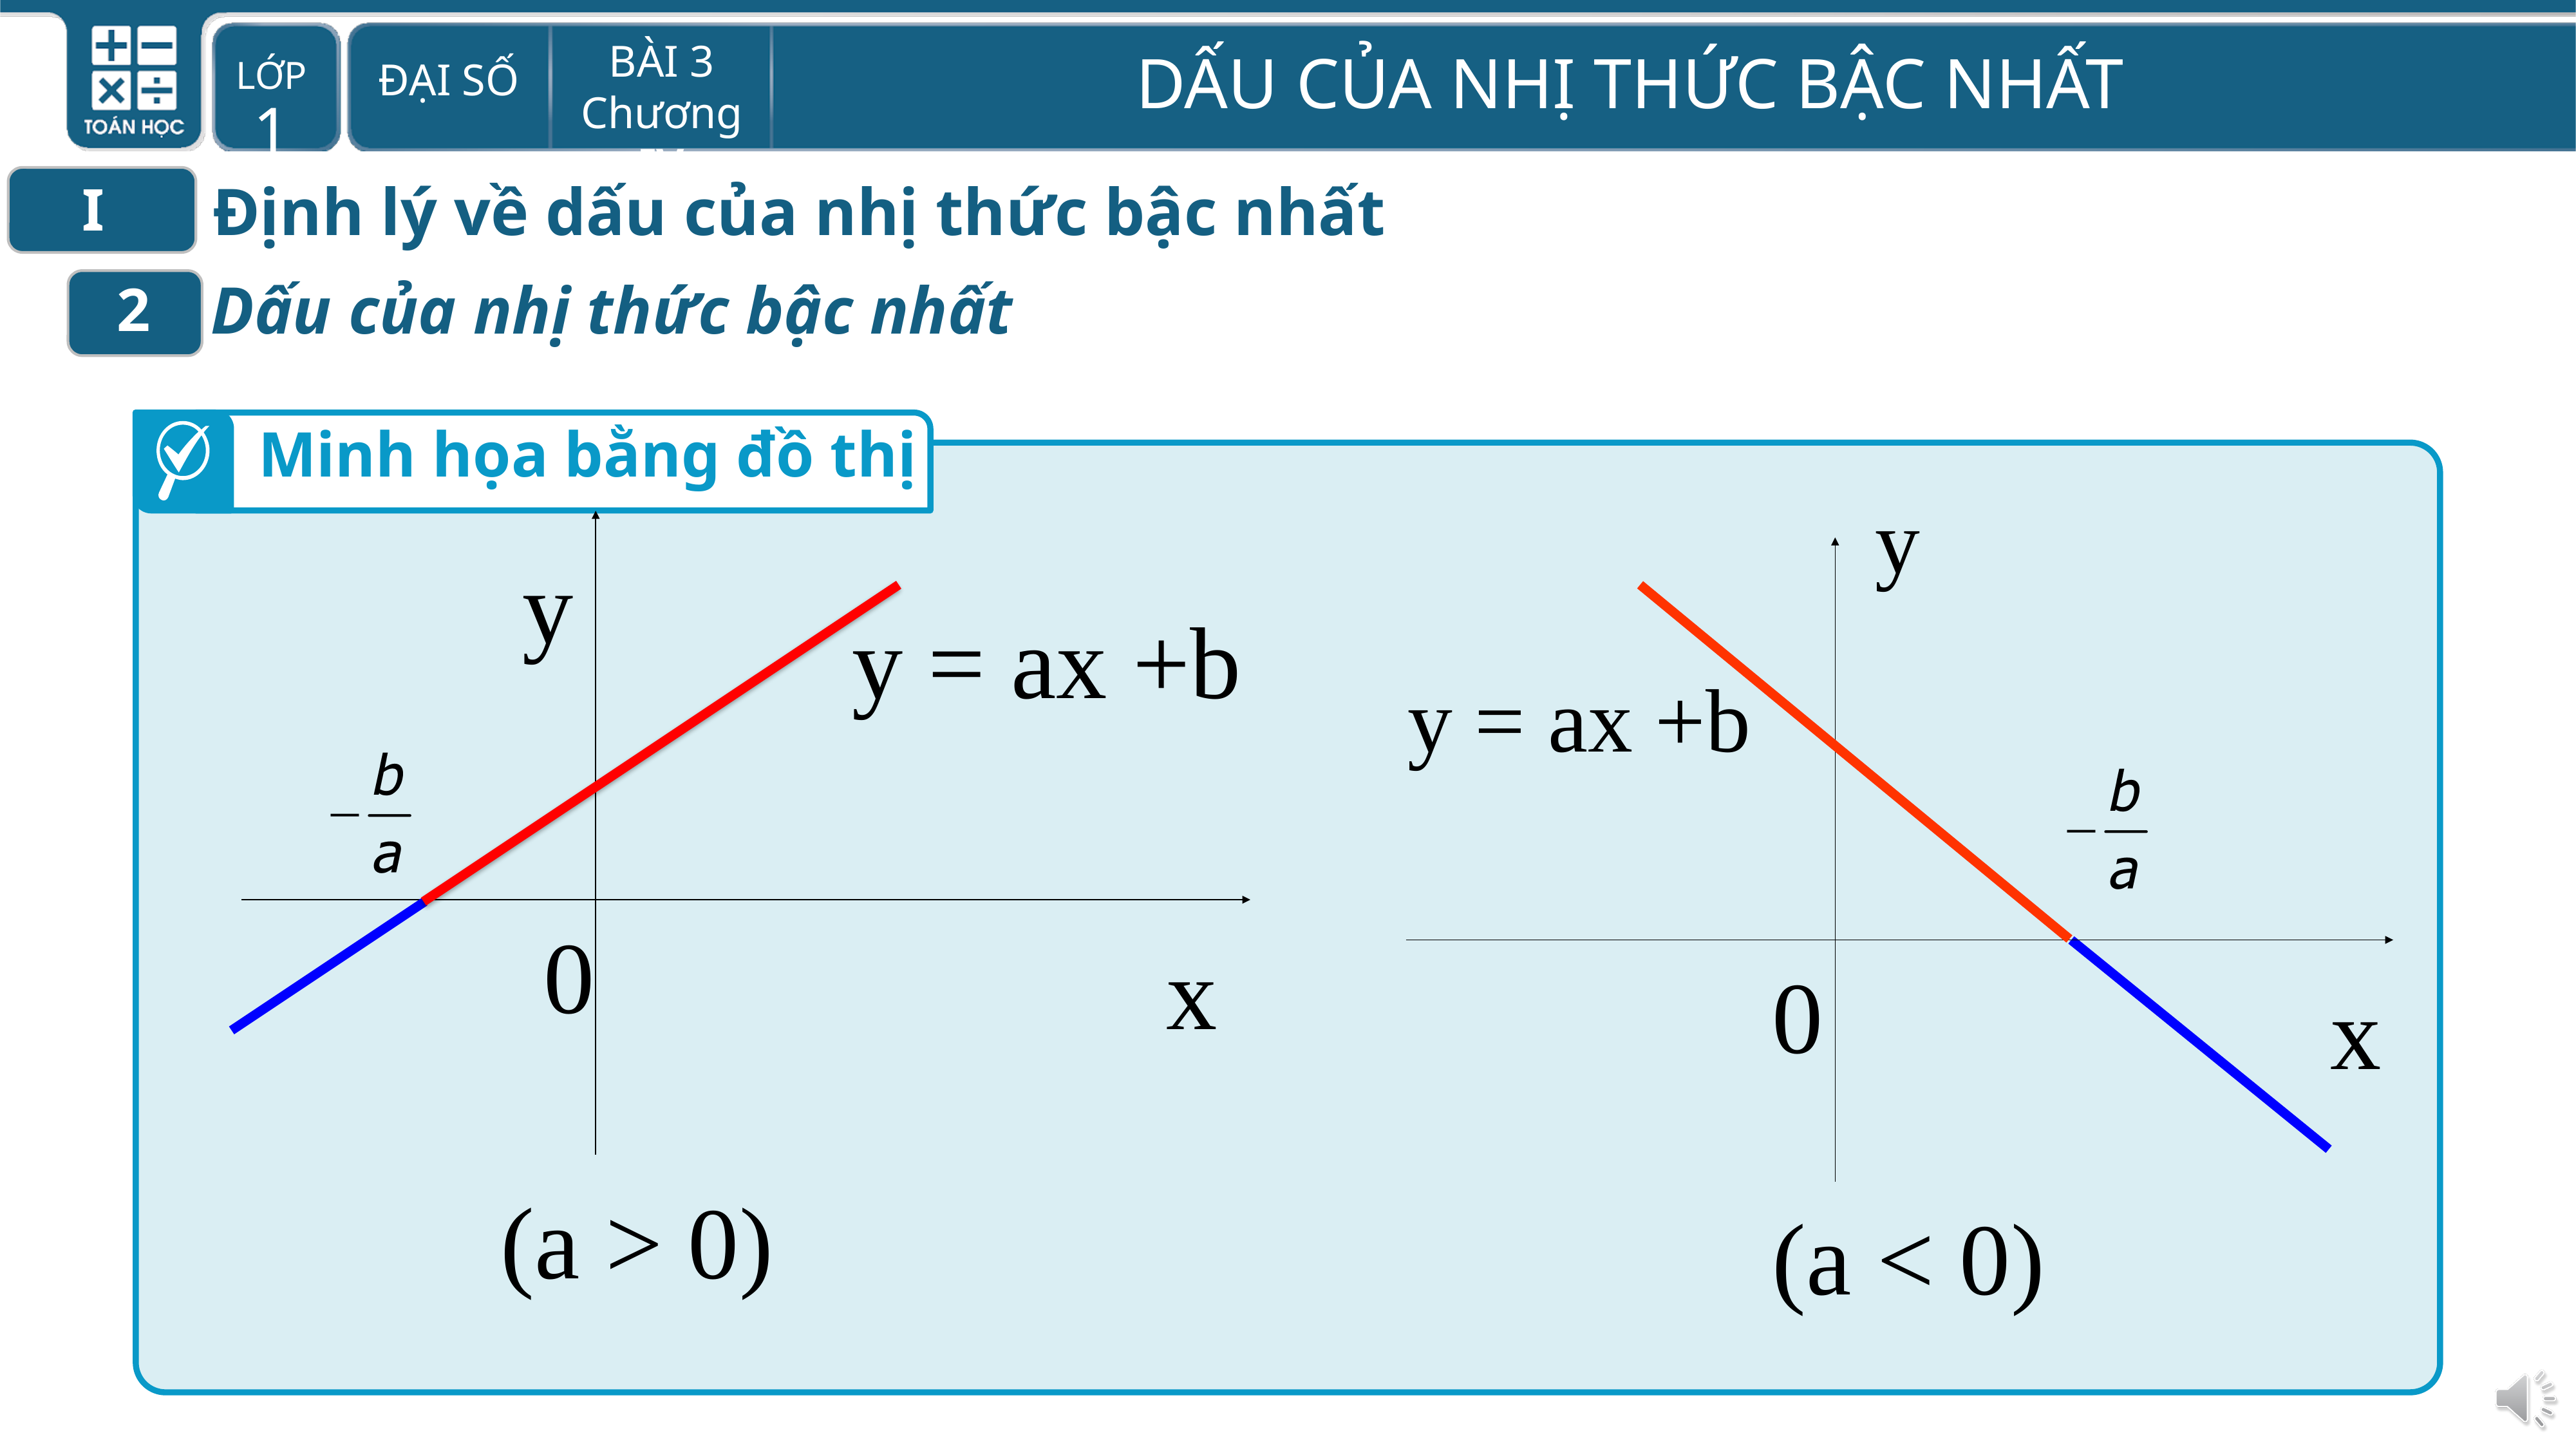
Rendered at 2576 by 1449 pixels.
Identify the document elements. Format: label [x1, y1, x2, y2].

text_box [8, 166, 1659, 254]
picture [328, 746, 413, 876]
picture [2495, 1368, 2560, 1434]
picture [0, 1, 2576, 151]
text_box [423, 584, 899, 902]
text_box [1640, 584, 2070, 940]
text_box [68, 264, 1151, 356]
text_box [231, 901, 426, 1031]
text_box [2071, 945, 2329, 1150]
picture [2064, 762, 2150, 893]
text_box [135, 410, 2441, 1393]
